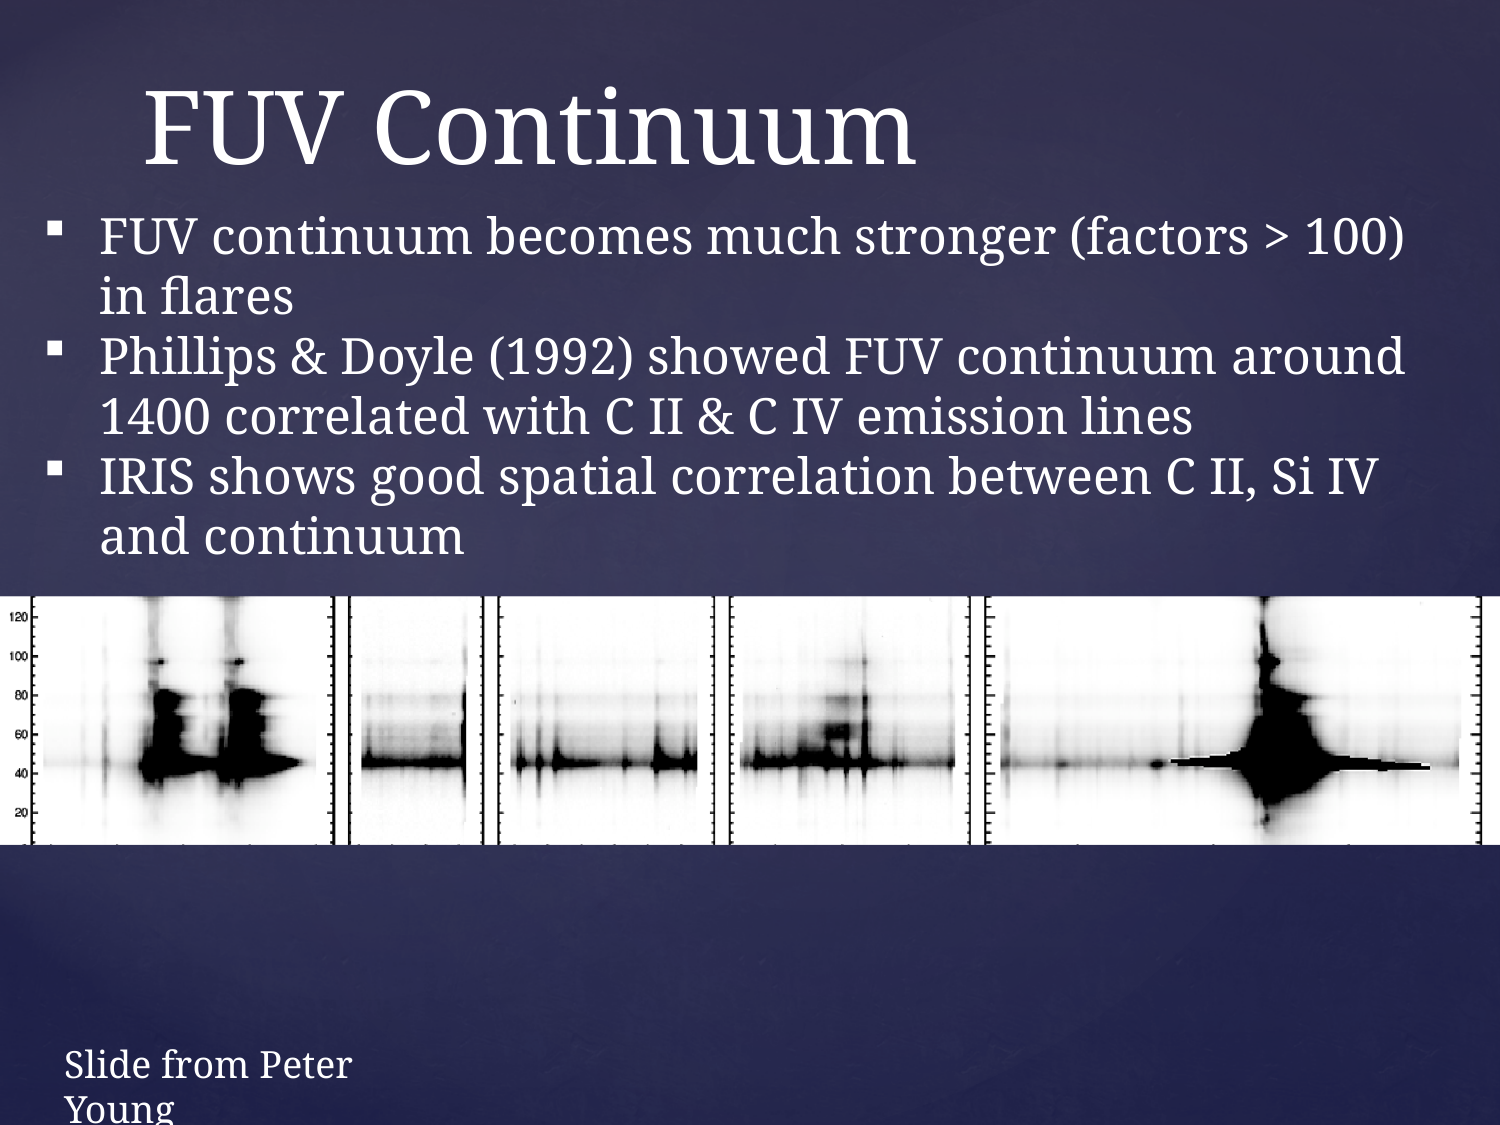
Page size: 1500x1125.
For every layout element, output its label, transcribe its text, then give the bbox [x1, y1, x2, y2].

picture [0, 595, 1500, 846]
title FUV Continuum [127, 42, 1365, 193]
text_box Slide from Peter Young [49, 1033, 469, 1125]
text_box FUV continuum becomes much stronger (factors > 100) in flares Phillips & Doyle (1992) showed FUV continuum around 1400 correlated with C II & C IV emission lines IRIS shows good spatial correlation between C II, Si IV and continuum [28, 197, 1474, 573]
